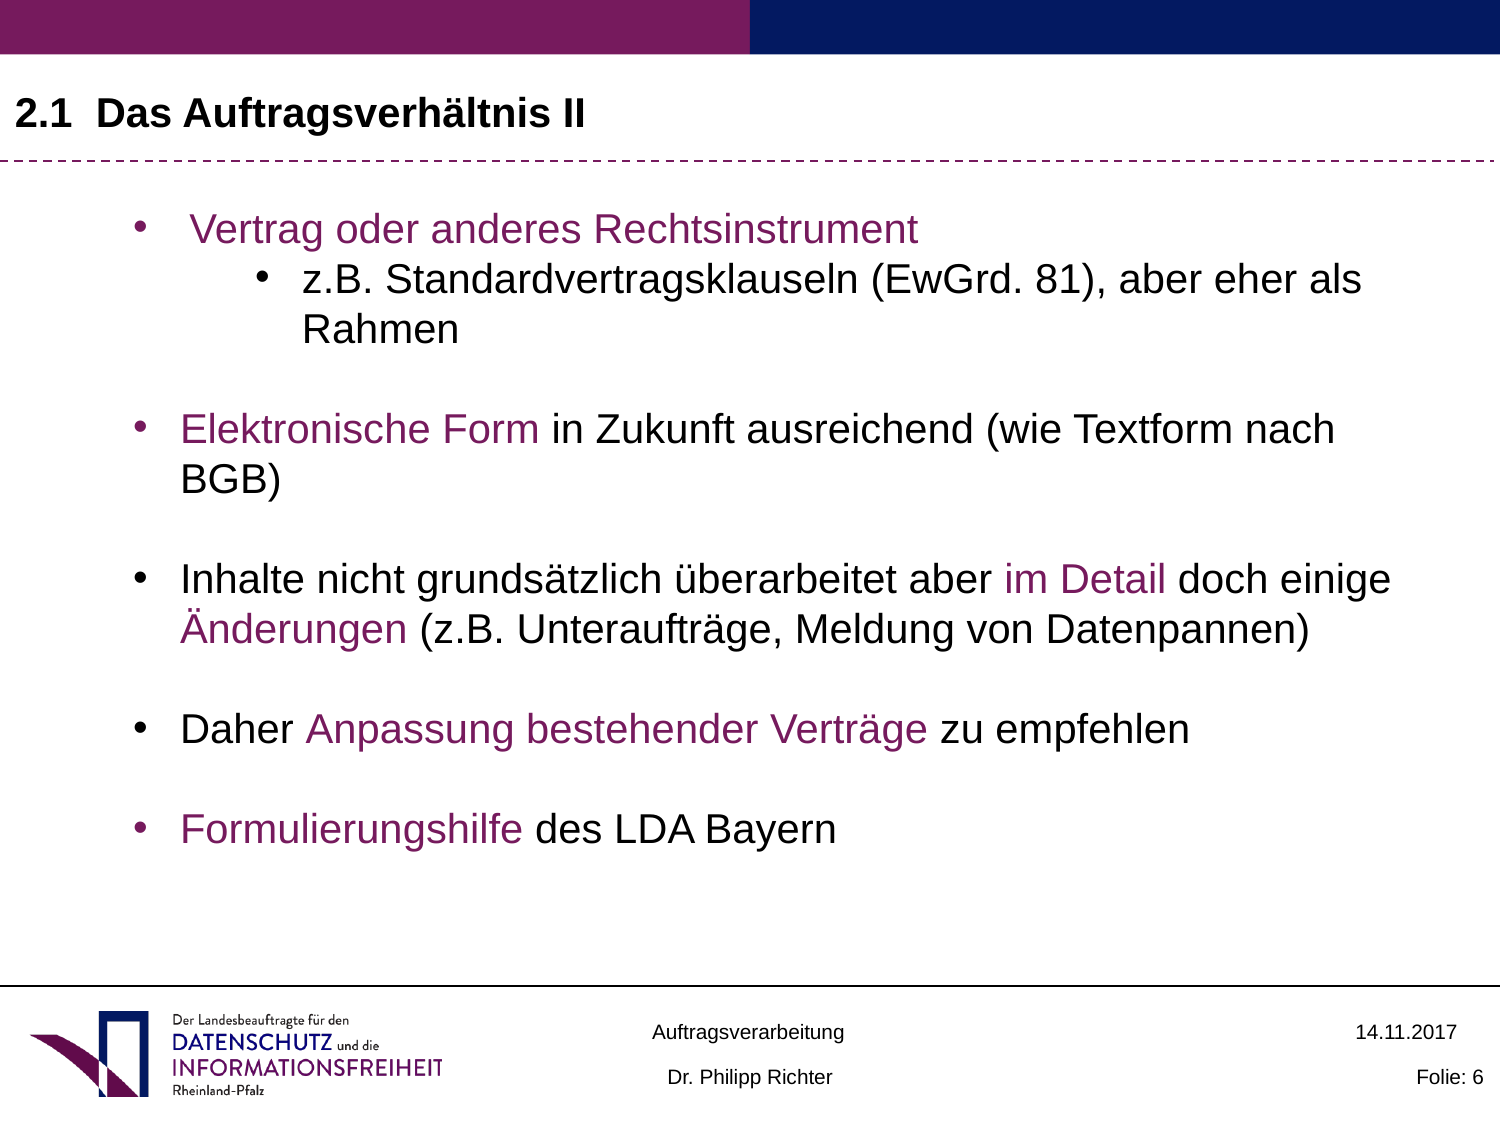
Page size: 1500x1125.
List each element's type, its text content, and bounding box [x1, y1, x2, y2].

text_box Vertrag oder anderes Rechtsinstrument z.B. Standardvertragsklauseln (EwGrd. 81), aber eher als Rahmen Elektronische Form in Zukunft ausreichend (wie Textform nach BGB) Inhalte nicht grundsätzlich überarbeitet aber im Detail doch einige Änderungen (z.B. Unteraufträge, Meldung von Datenpannen) Daher Anpassung bestehender Verträge zu empfehlen Formulierungshilfe des LDA Bayern [118, 194, 1408, 905]
text_box 2.1 Das Auftragsverhältnis II [0, 78, 1453, 143]
